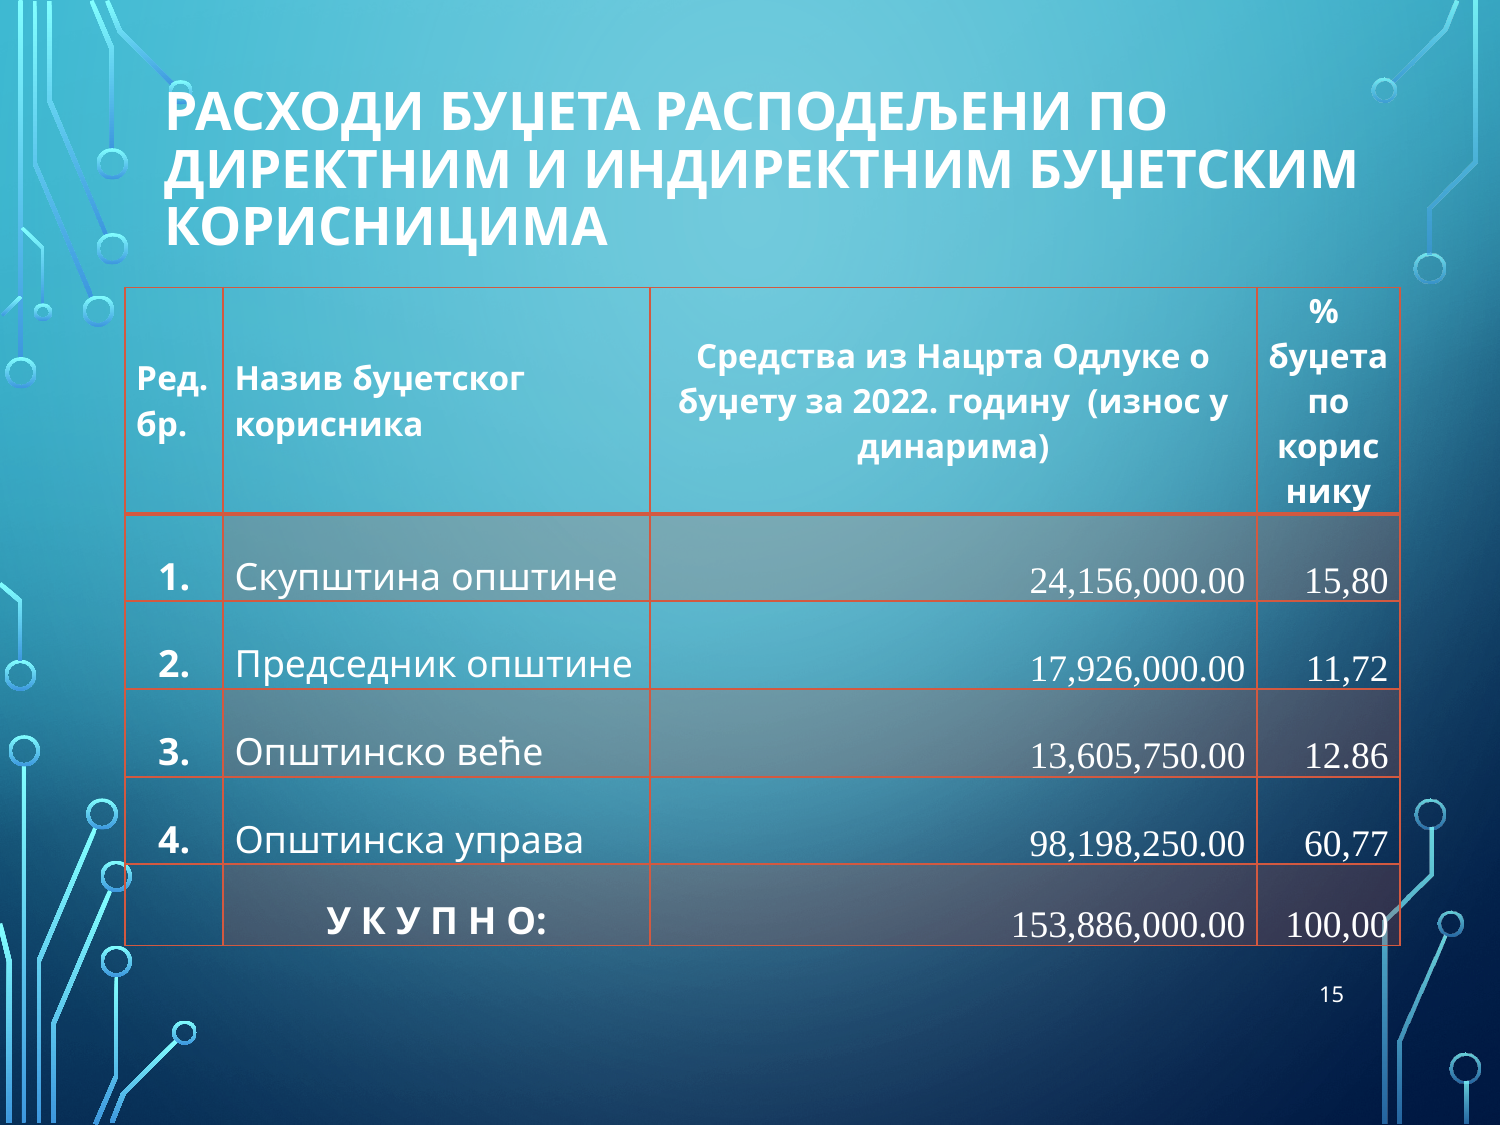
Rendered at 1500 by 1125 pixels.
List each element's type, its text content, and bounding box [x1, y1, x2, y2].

table_cell Општинско веће [224, 690, 649, 776]
table_cell 3. [126, 690, 222, 776]
table_cell У К У П Н О: [224, 865, 649, 945]
table_cell 15,80 [1258, 516, 1399, 600]
table_cell [126, 865, 222, 945]
table_cell 11,72 [1258, 602, 1399, 688]
table_cell 24,156,000.00 [651, 516, 1256, 600]
table_cell 100,00 [1258, 865, 1399, 945]
slide_number 15 [1264, 965, 1360, 1025]
table_header Ред. бр. [126, 288, 222, 512]
table_cell 60,77 [1258, 778, 1399, 863]
table_cell 17,926,000.00 [651, 602, 1256, 688]
table_cell 1. [126, 516, 222, 600]
table_cell 98,198,250.00 [651, 778, 1256, 863]
table_cell 13,605,750.00 [651, 690, 1256, 776]
table_cell Председник општине [224, 602, 649, 688]
table_cell 12.86 [1258, 690, 1399, 776]
table_cell Скупштина општине [224, 516, 649, 600]
title Расходи буџета расподељени по директним и индиректним буџетским корисницима [149, 77, 1500, 265]
table_header Средства из Нацрта Одлуке о буџету за 2022. годину (износ у динарима) [651, 288, 1256, 512]
table_cell Општинска управа [224, 778, 649, 863]
table_cell 153,886,000.00 [651, 865, 1256, 945]
table_cell 2. [126, 602, 222, 688]
table_header Назив буџетског корисника [224, 288, 649, 512]
table_header % буџета по кориснику [1258, 288, 1399, 512]
table_cell 4. [126, 778, 222, 863]
